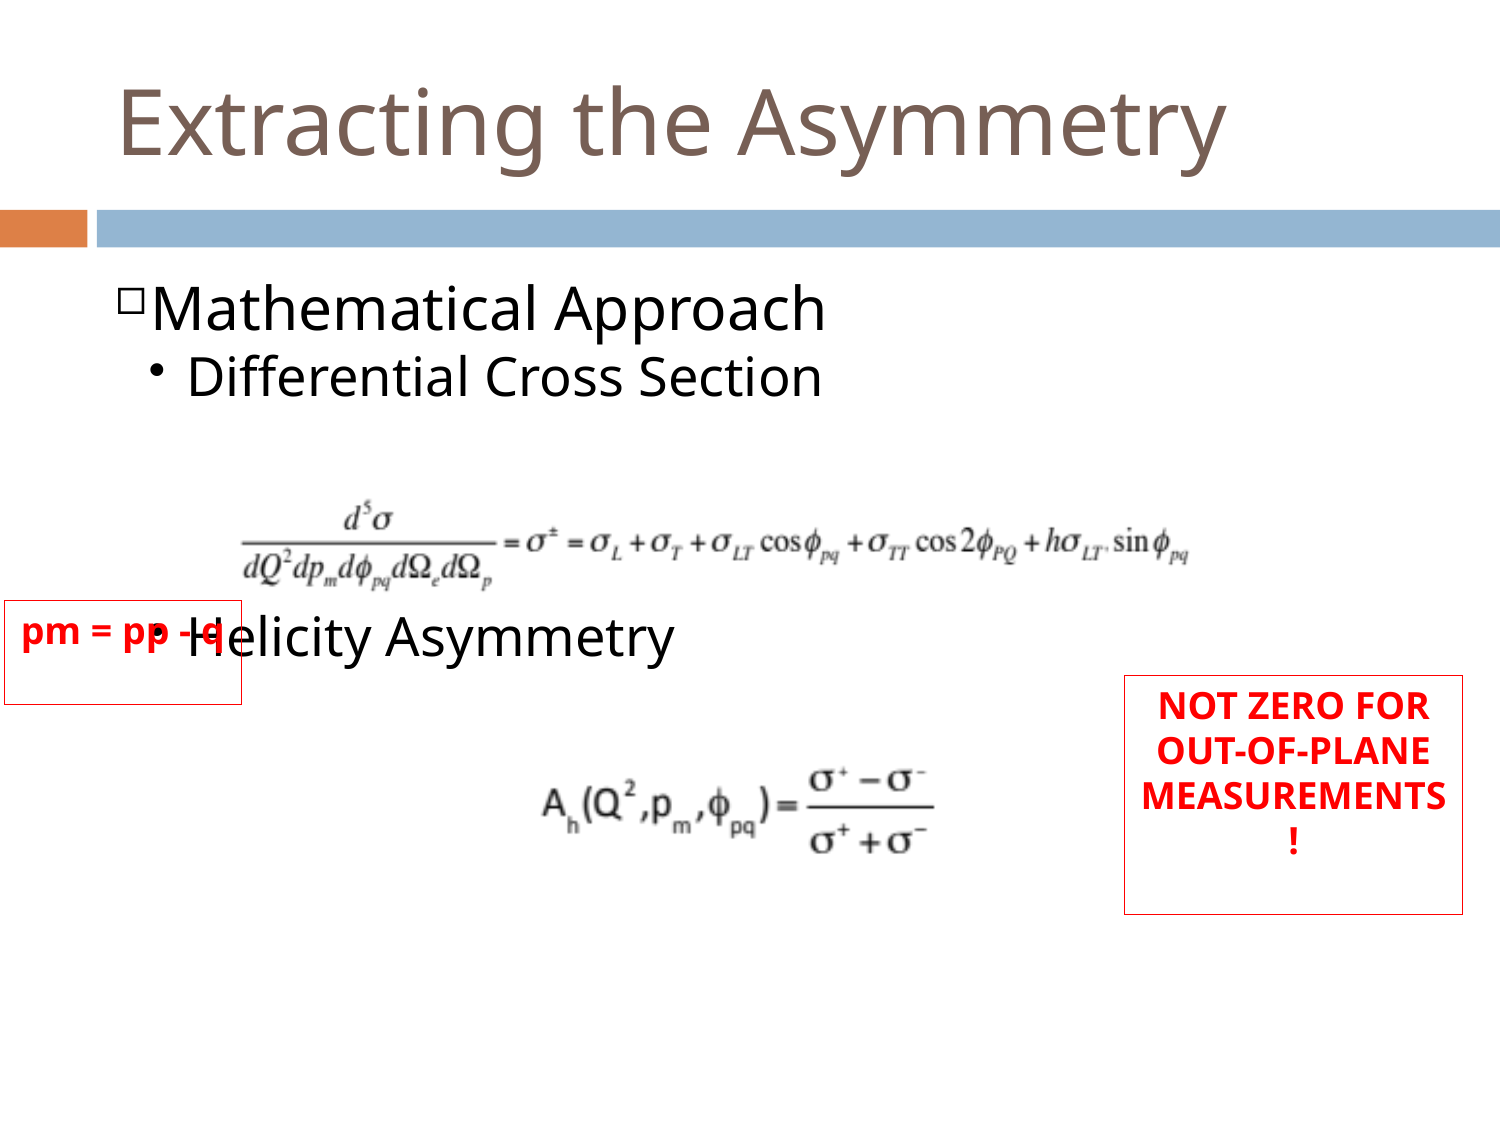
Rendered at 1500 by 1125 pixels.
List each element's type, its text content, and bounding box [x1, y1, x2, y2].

text_box pm = pp - q [4, 600, 242, 705]
picture [537, 737, 938, 859]
text_box Extracting the Asymmetry [100, 37, 1438, 200]
text_box Mathematical Approach Differential Cross Section Helicity Asymmetry [100, 262, 1438, 1000]
picture [237, 493, 1191, 594]
text_box NOT ZERO FOR OUT-OF-PLANE MEASUREMENTS! [1124, 675, 1463, 915]
